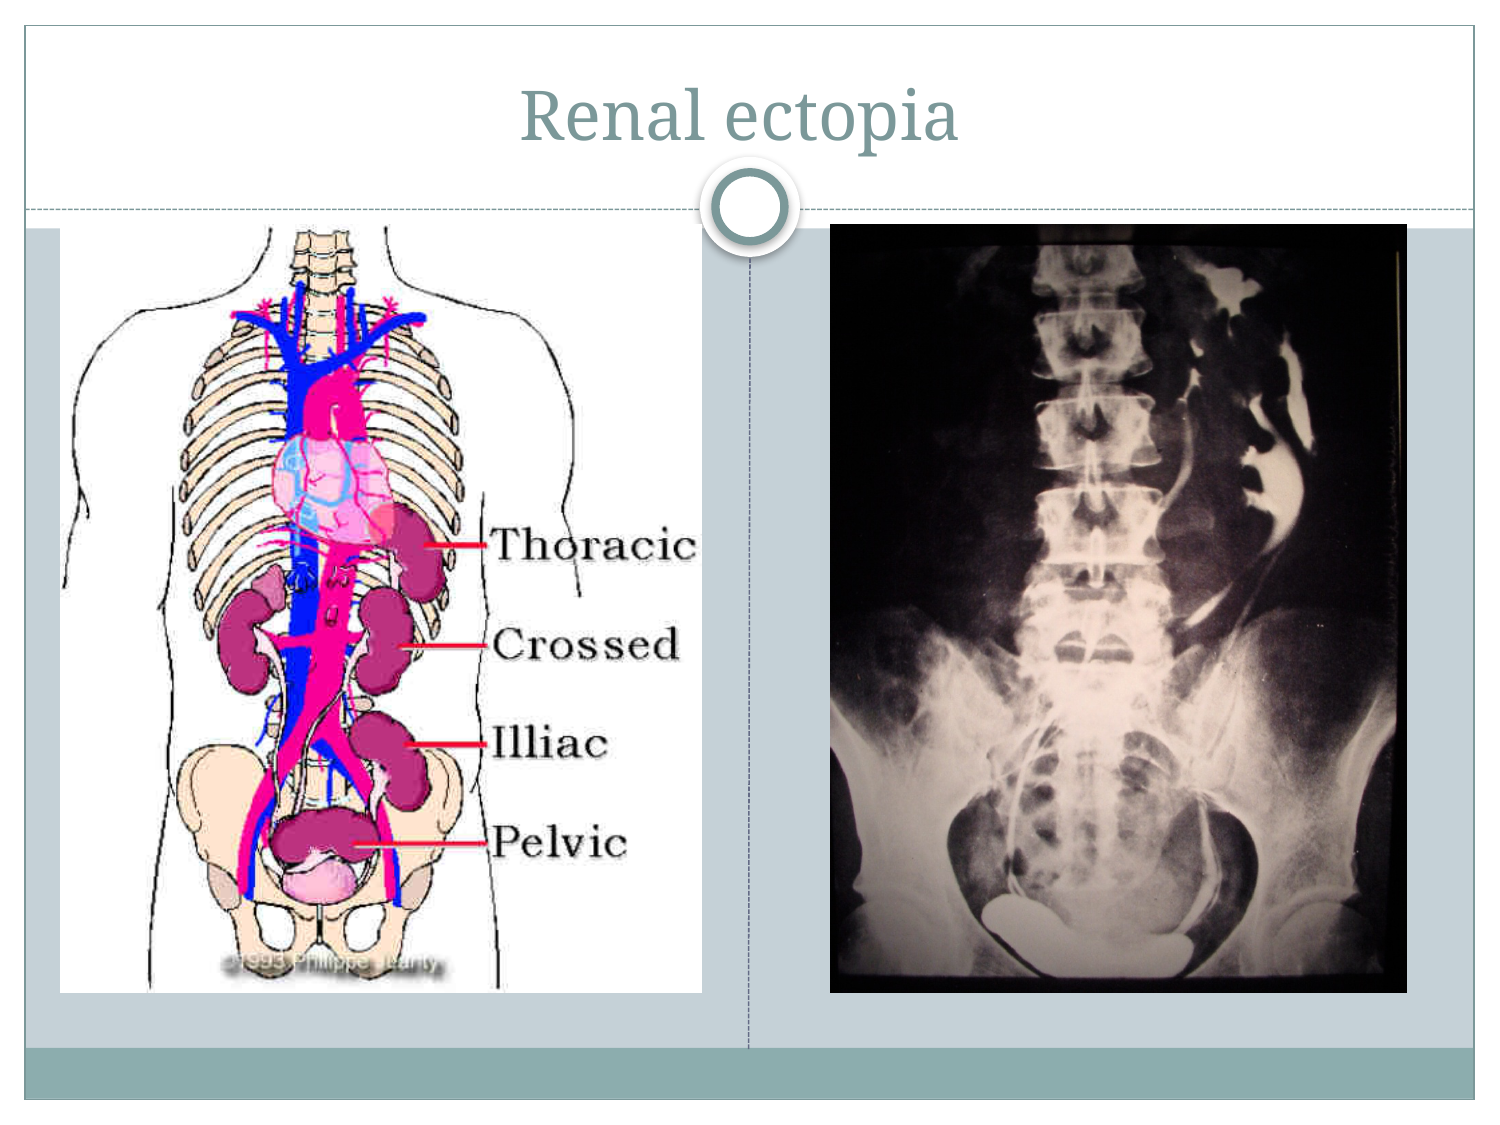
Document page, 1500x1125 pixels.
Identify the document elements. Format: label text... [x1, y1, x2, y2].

title Renal ectopia [49, 37, 1450, 162]
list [830, 224, 1407, 994]
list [59, 224, 702, 994]
